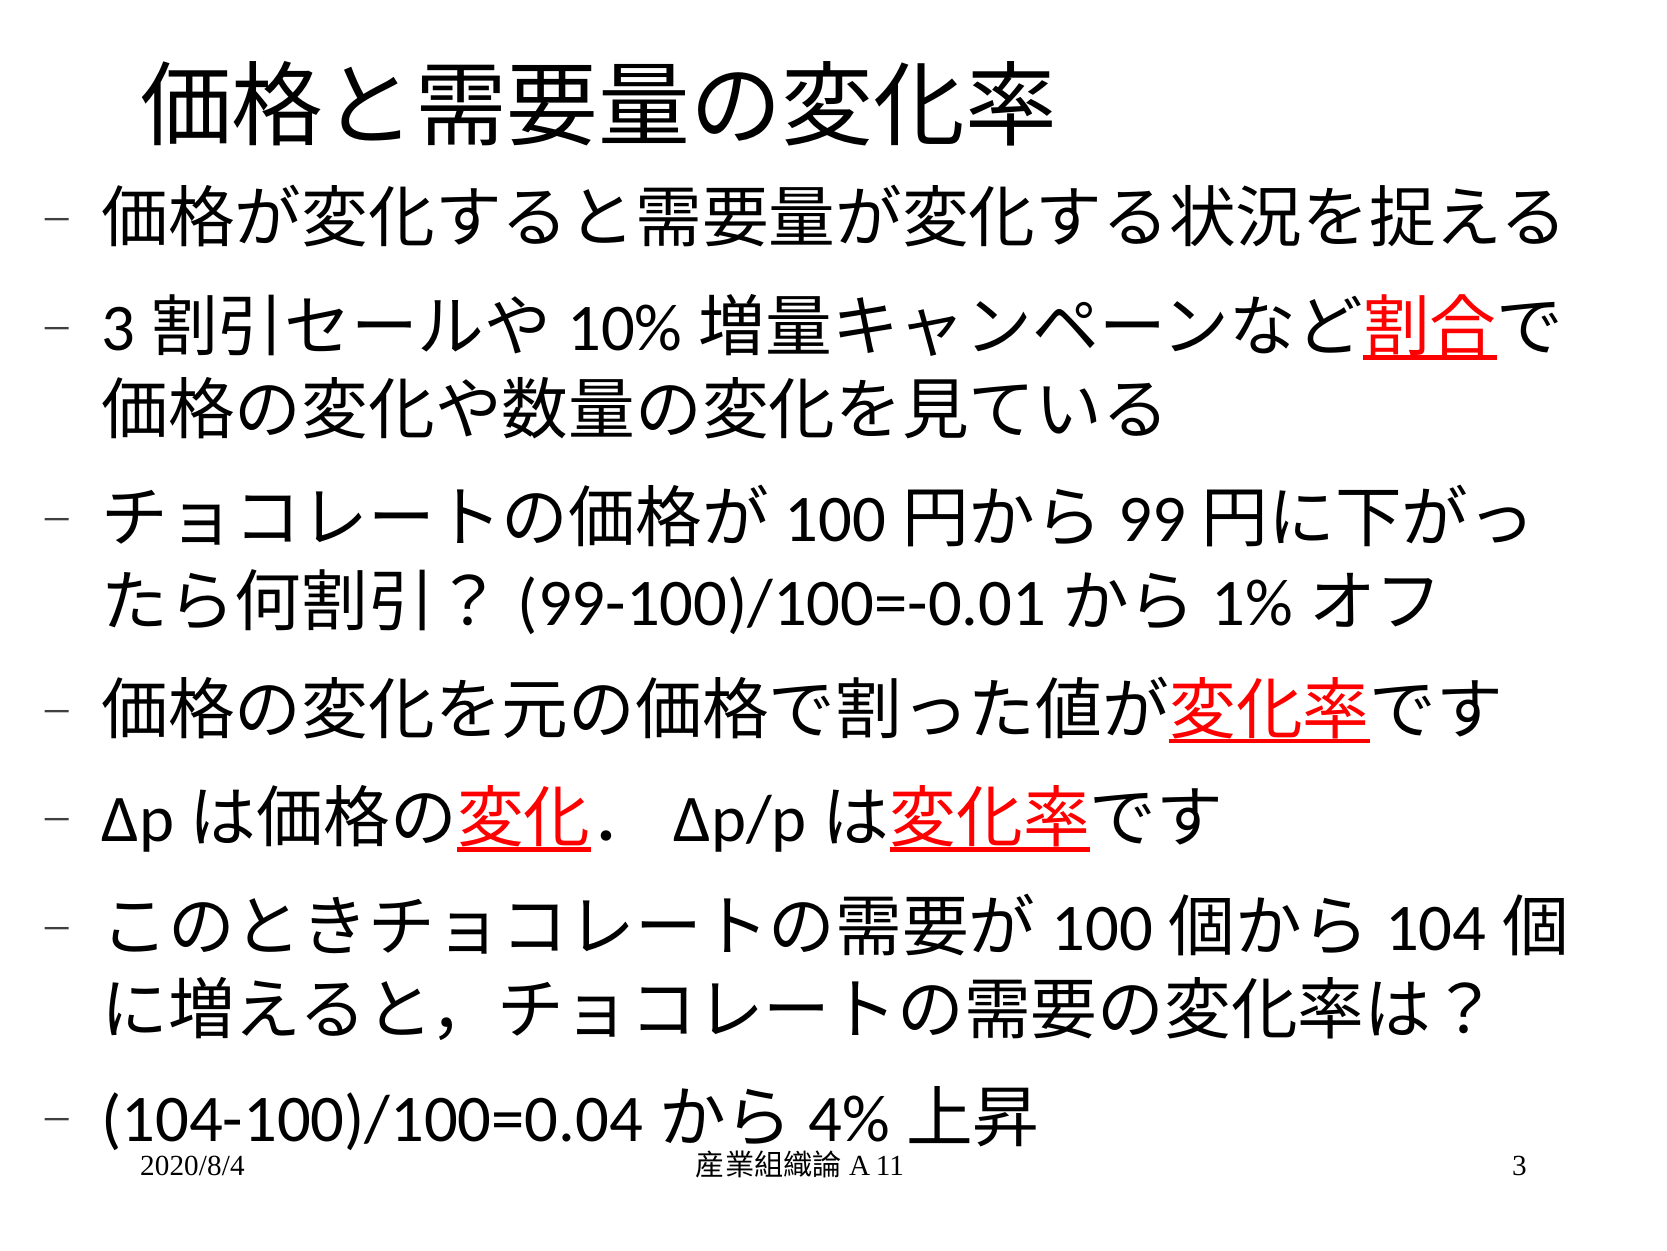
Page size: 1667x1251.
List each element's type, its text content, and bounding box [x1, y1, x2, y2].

footer 産業組織論A 11 [372, 1139, 1194, 1223]
title 価格と需要量の変化率 [125, 0, 1378, 164]
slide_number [124, 1139, 372, 1223]
slide_number 3 [1194, 1139, 1543, 1223]
list 価格が変化すると需要量が変化する状況を捉える 3割引セールや10%増量キャンペーンなど割合で価格の変化や数量の変化を見ている チョコレートの価格が100円から99円に下がったら何割引？(99-100)/100=-0.01から1%オフ 価格の変化を元の価格で割った値が変化率です Δpは価格の変化．Δp/pは変化率です このときチョコレートの需要が100個から104個に増えると，チョコレートの需要の変化率は？ (104-100)/100=0.04から4%上昇 [30, 164, 1595, 1139]
